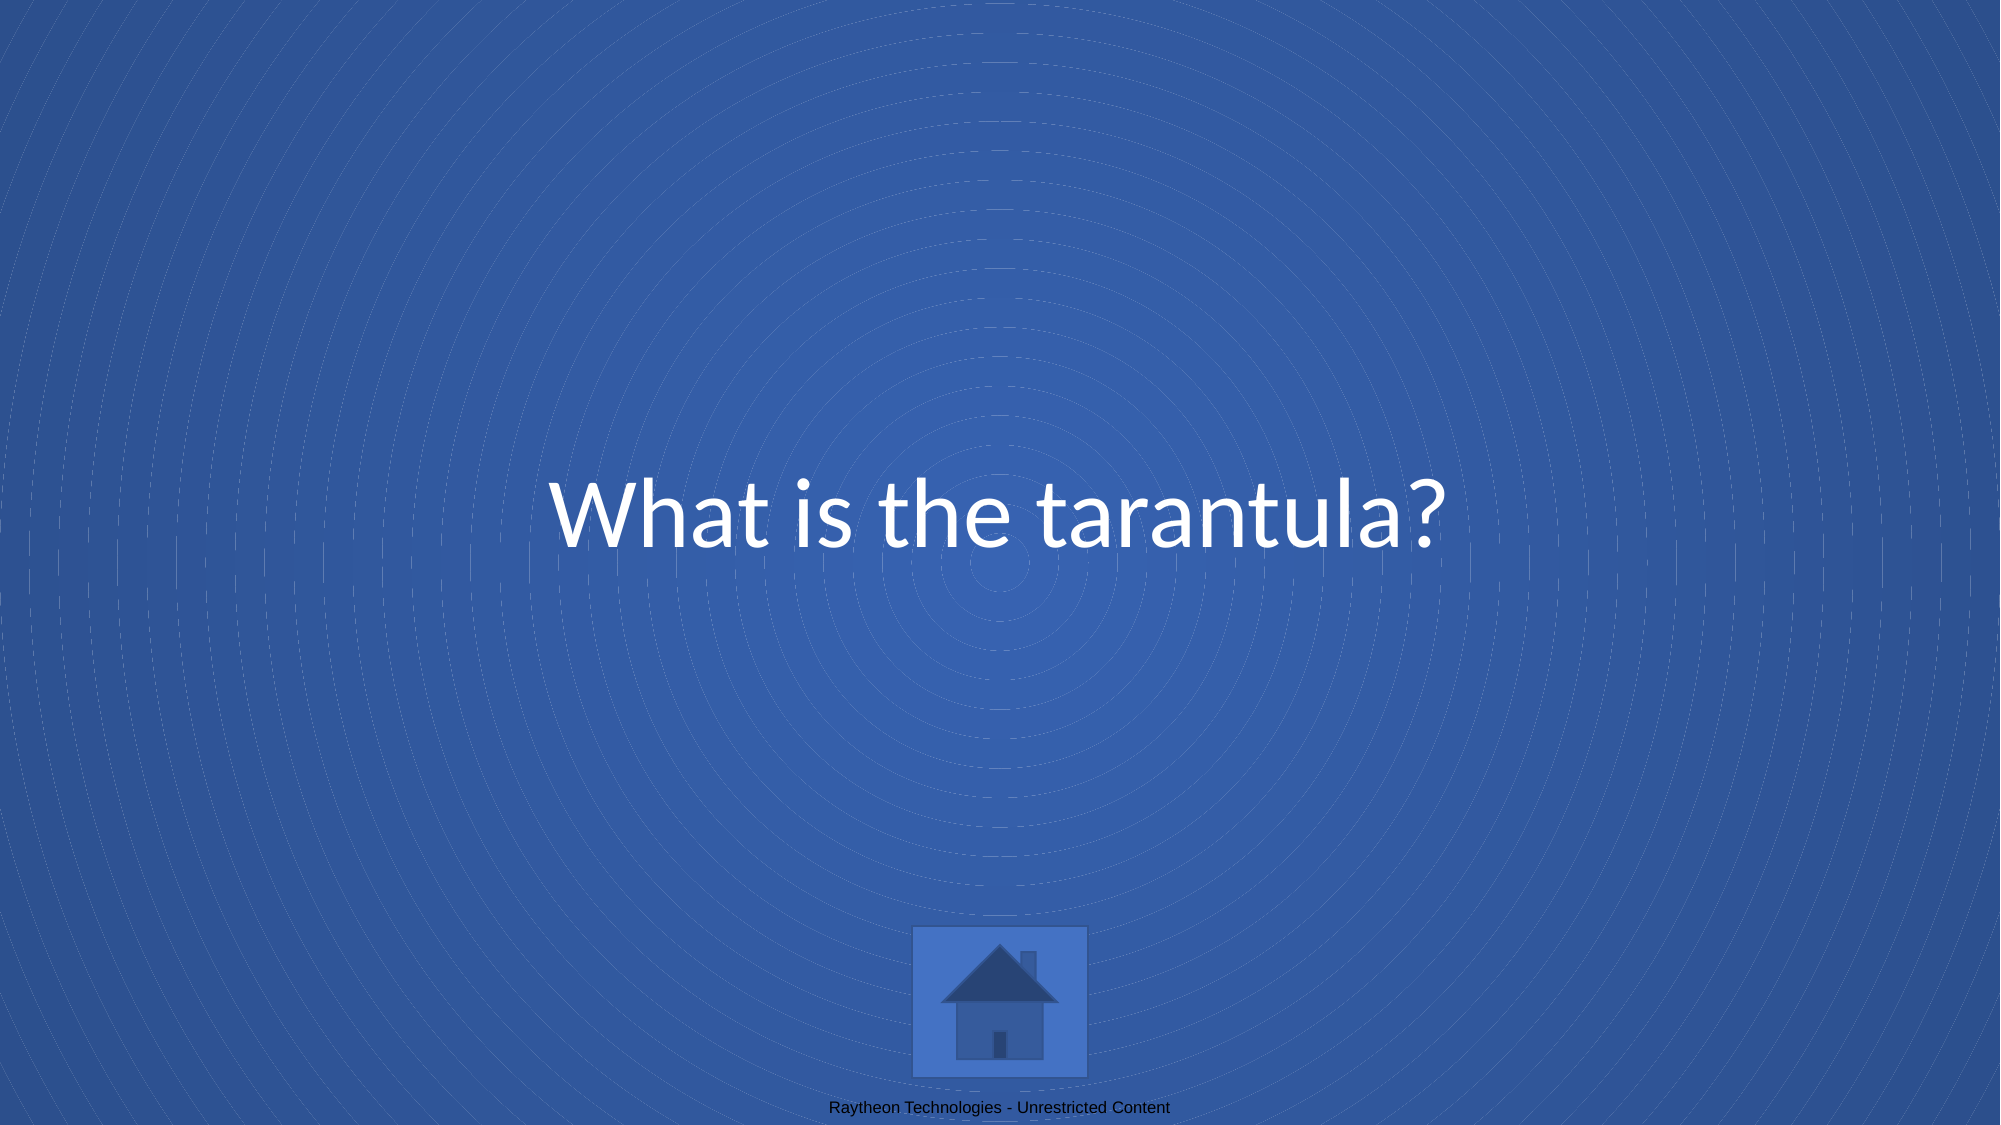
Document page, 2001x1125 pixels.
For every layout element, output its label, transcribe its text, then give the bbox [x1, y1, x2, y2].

text_box Raytheon Technologies - Unrestricted Content [814, 1089, 1186, 1125]
title What is the tarantula? [285, 453, 1715, 672]
text_box [911, 925, 1089, 1079]
